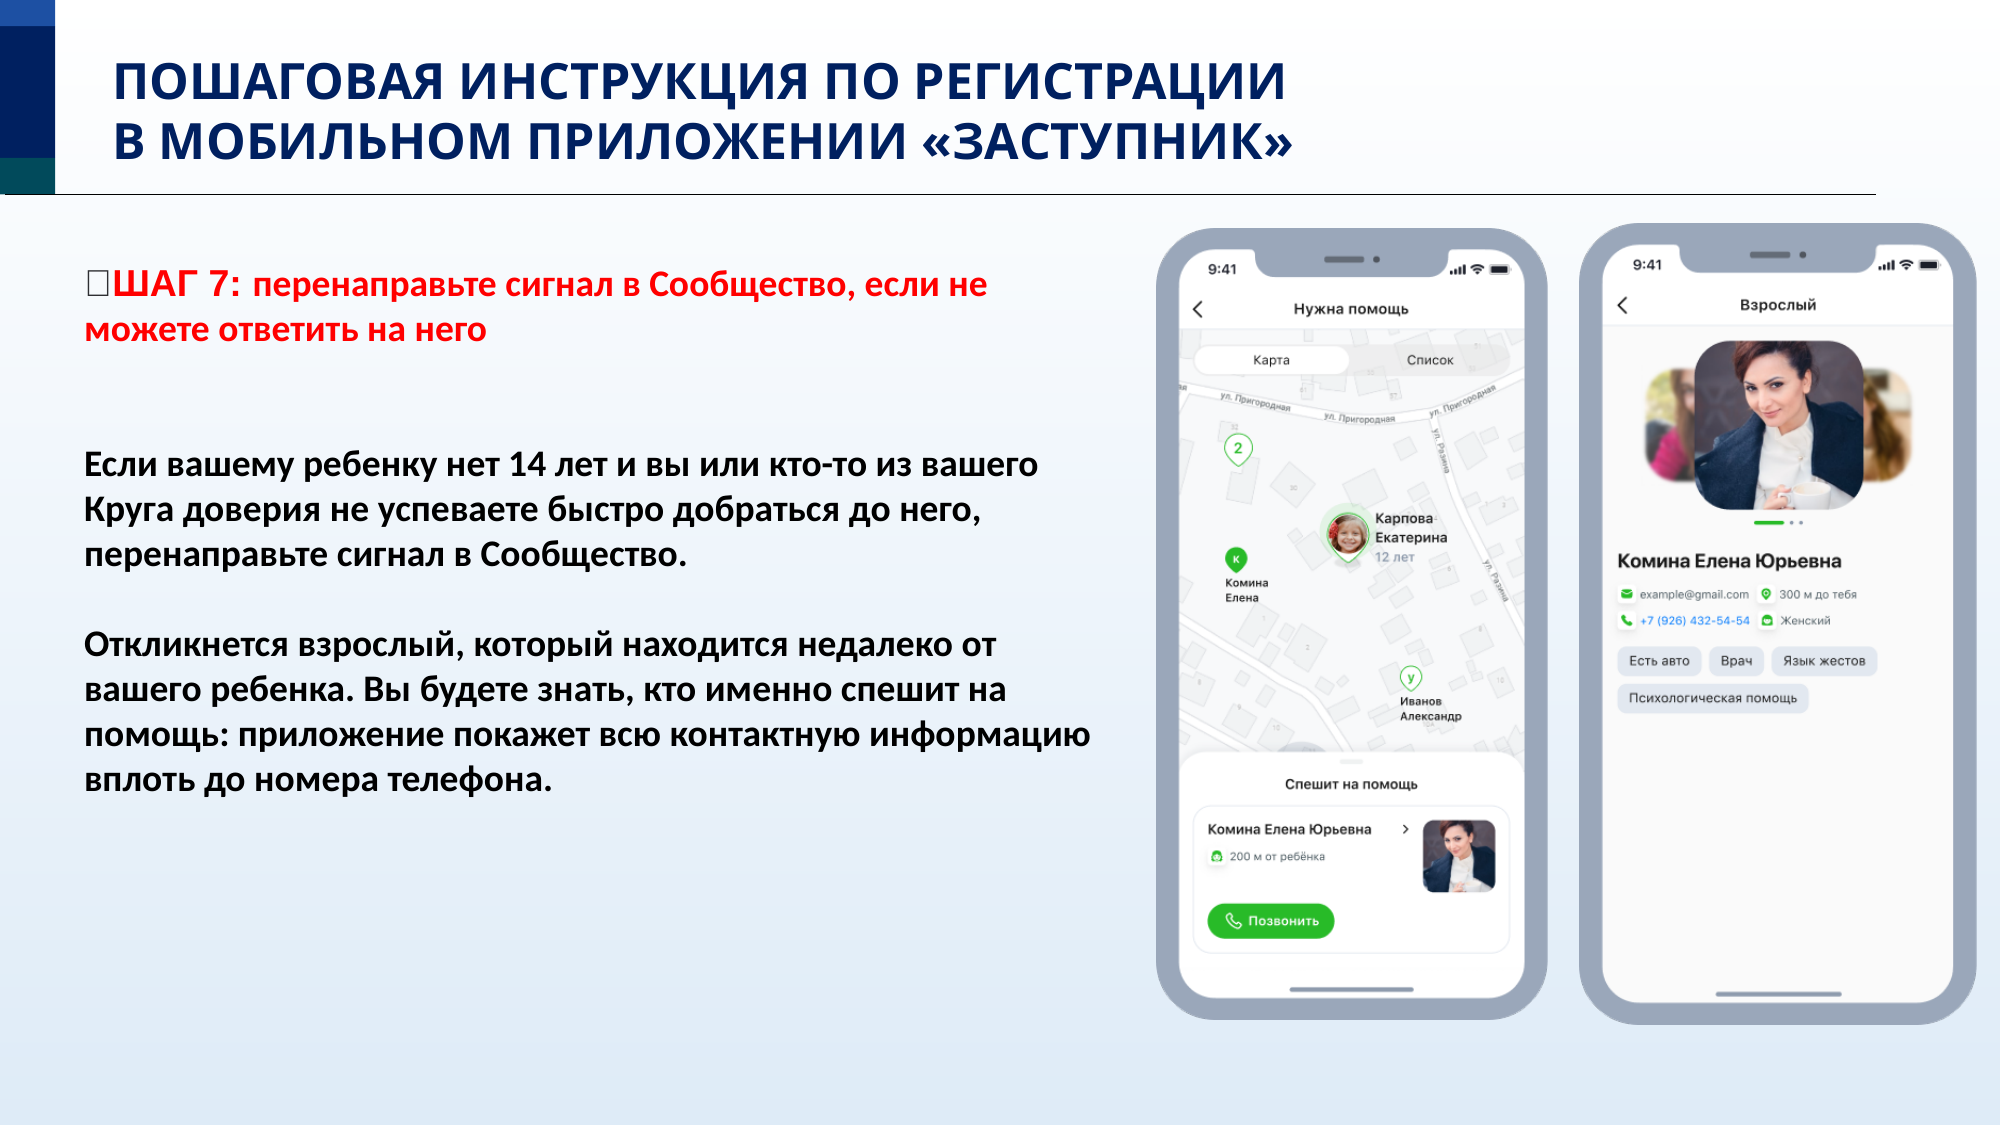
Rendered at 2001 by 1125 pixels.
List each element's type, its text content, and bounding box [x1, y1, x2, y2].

picture [1579, 222, 1977, 1026]
text_box 📍ШАГ 7: перенаправьте сигнал в Сообщество, если не можете ответить на него Если вашему ребенку нет 14 лет и вы или кто-то из вашего Круга доверия не успеваете быстро добраться до него, перенаправьте сигнал в Сообщество. Откликнется взрослый, который находится недалеко от вашего ребенка. Вы будете знать, кто именно спешит на помощь: приложение покажет всю контактную информацию вплоть до номера телефона. [69, 251, 1118, 807]
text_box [0, 0, 56, 195]
text_box ПОШАГОВАЯ ИНСТРУКЦИЯ ПО РЕГИСТРАЦИИ В МОБИЛЬНОМ ПРИЛОЖЕНИИ «ЗАСТУПНИК» [97, 42, 1562, 177]
picture [1155, 228, 1548, 1020]
